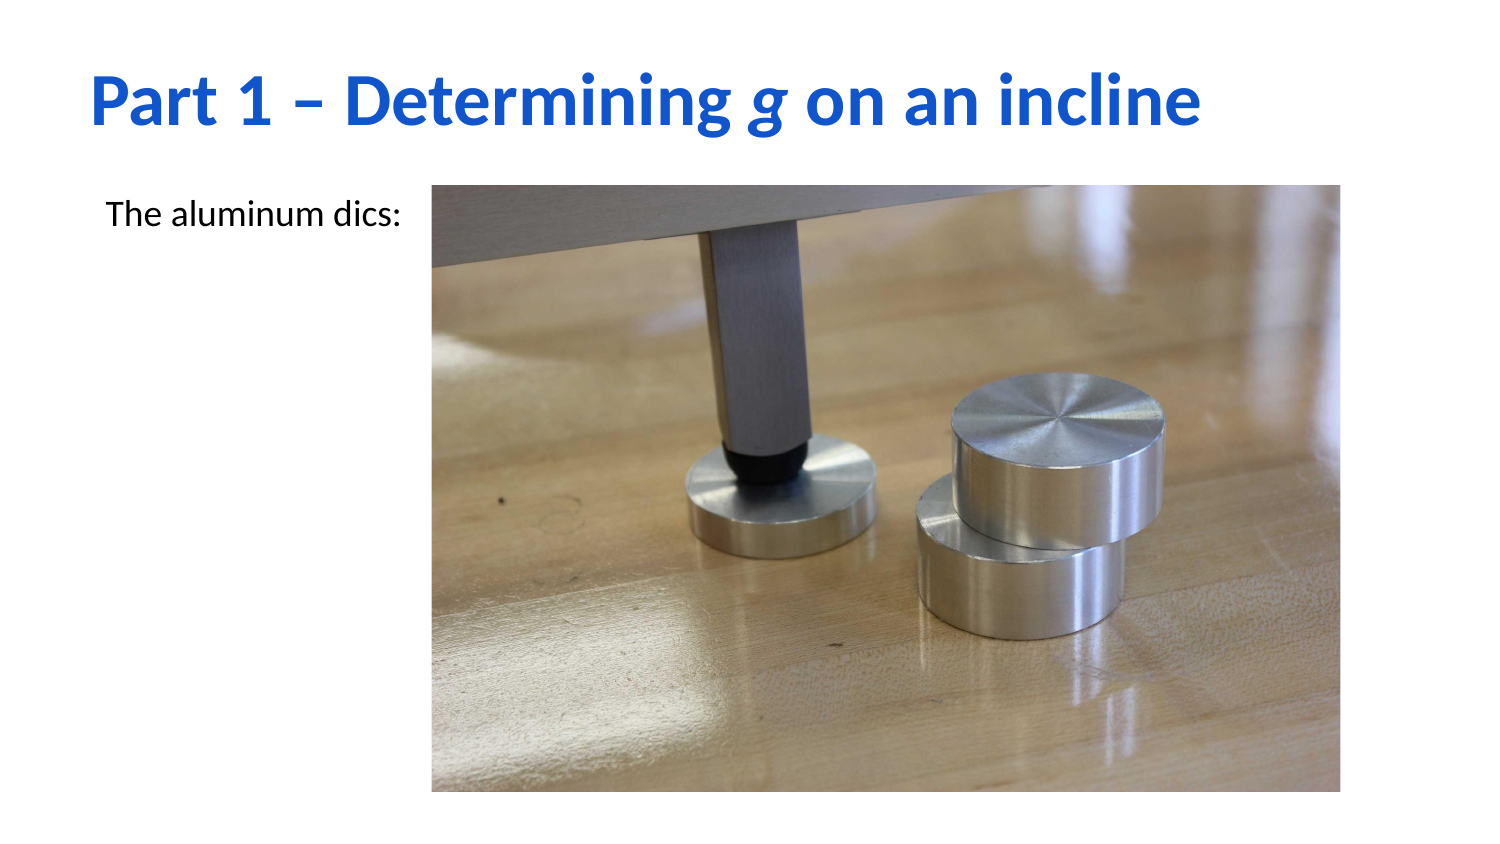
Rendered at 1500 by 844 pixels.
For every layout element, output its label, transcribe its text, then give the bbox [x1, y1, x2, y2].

text_box The aluminum dics: [90, 174, 724, 245]
title Part 1 – Determining g on an incline [75, 15, 1425, 156]
text_box [431, 185, 1341, 792]
